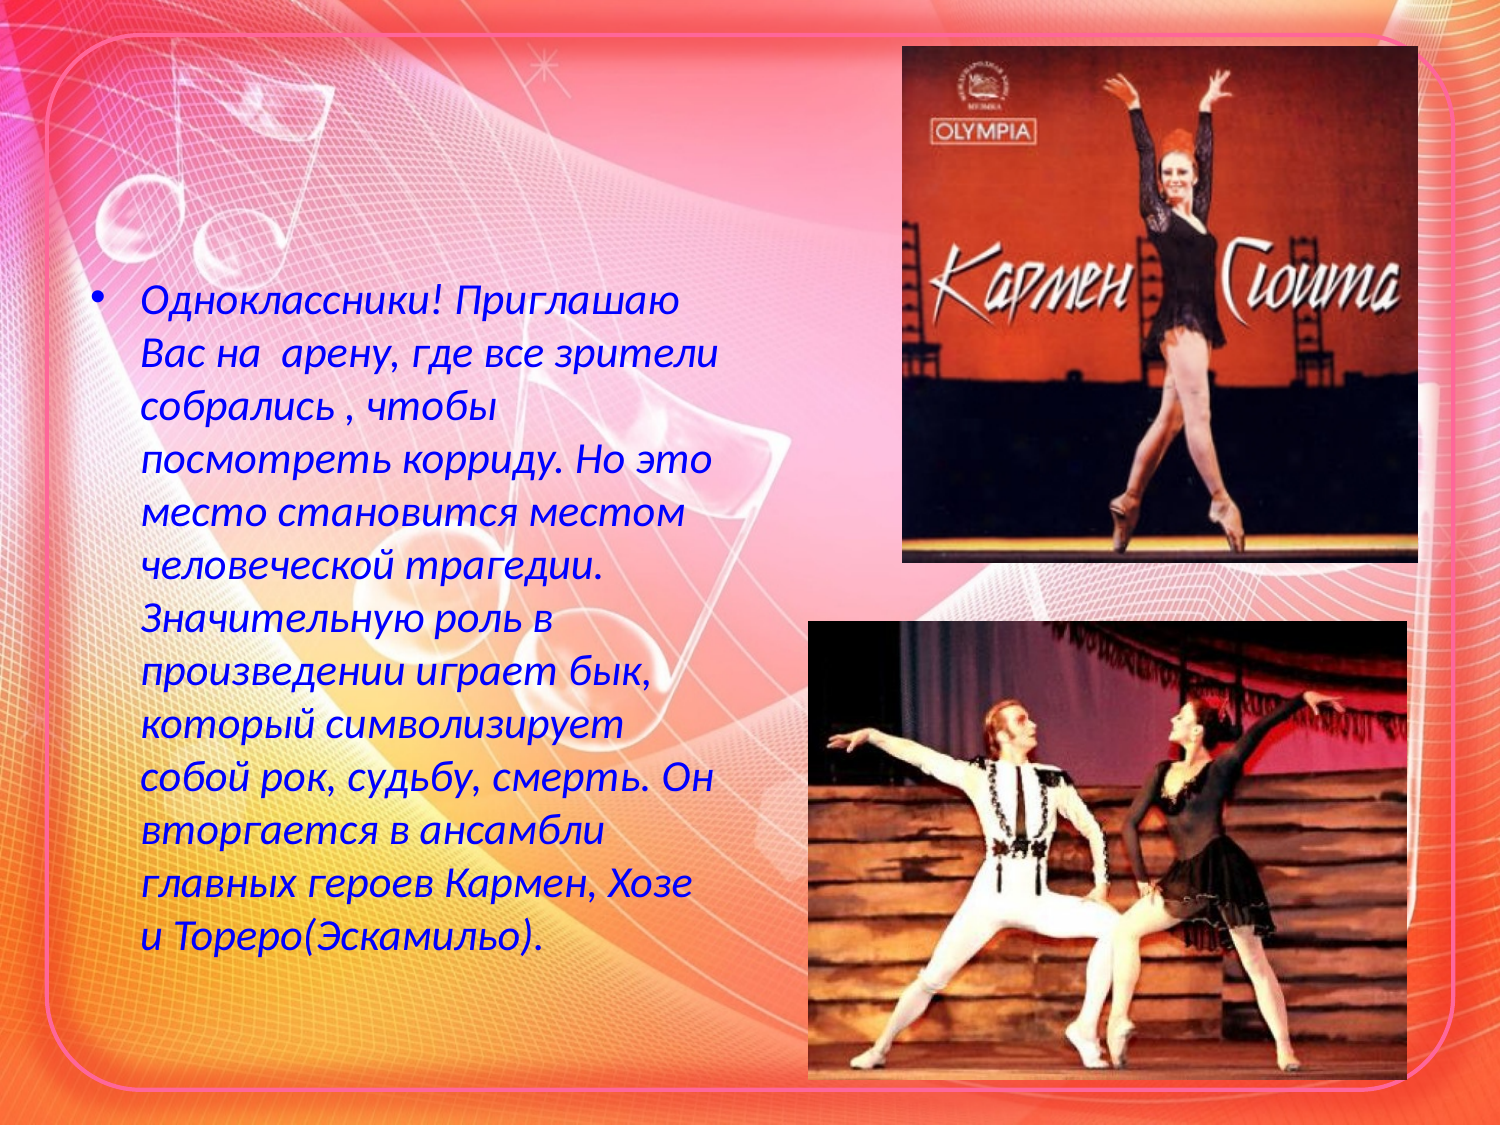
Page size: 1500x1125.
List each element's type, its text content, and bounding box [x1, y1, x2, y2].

picture [0, 0, 1500, 1125]
list Одноклассники! Приглашаю Вас на арену, где все зрители собрались , чтобы посмотреть корриду. Но это место становится местом человеческой трагедии. Значительную роль в произведении играет бык, который символизирует собой рок, судьбу, смерть. Он вторгается в ансамбли главных героев Кармен, Хозе и Тореро(Эскамильо). [75, 262, 738, 1005]
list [902, 46, 1419, 563]
